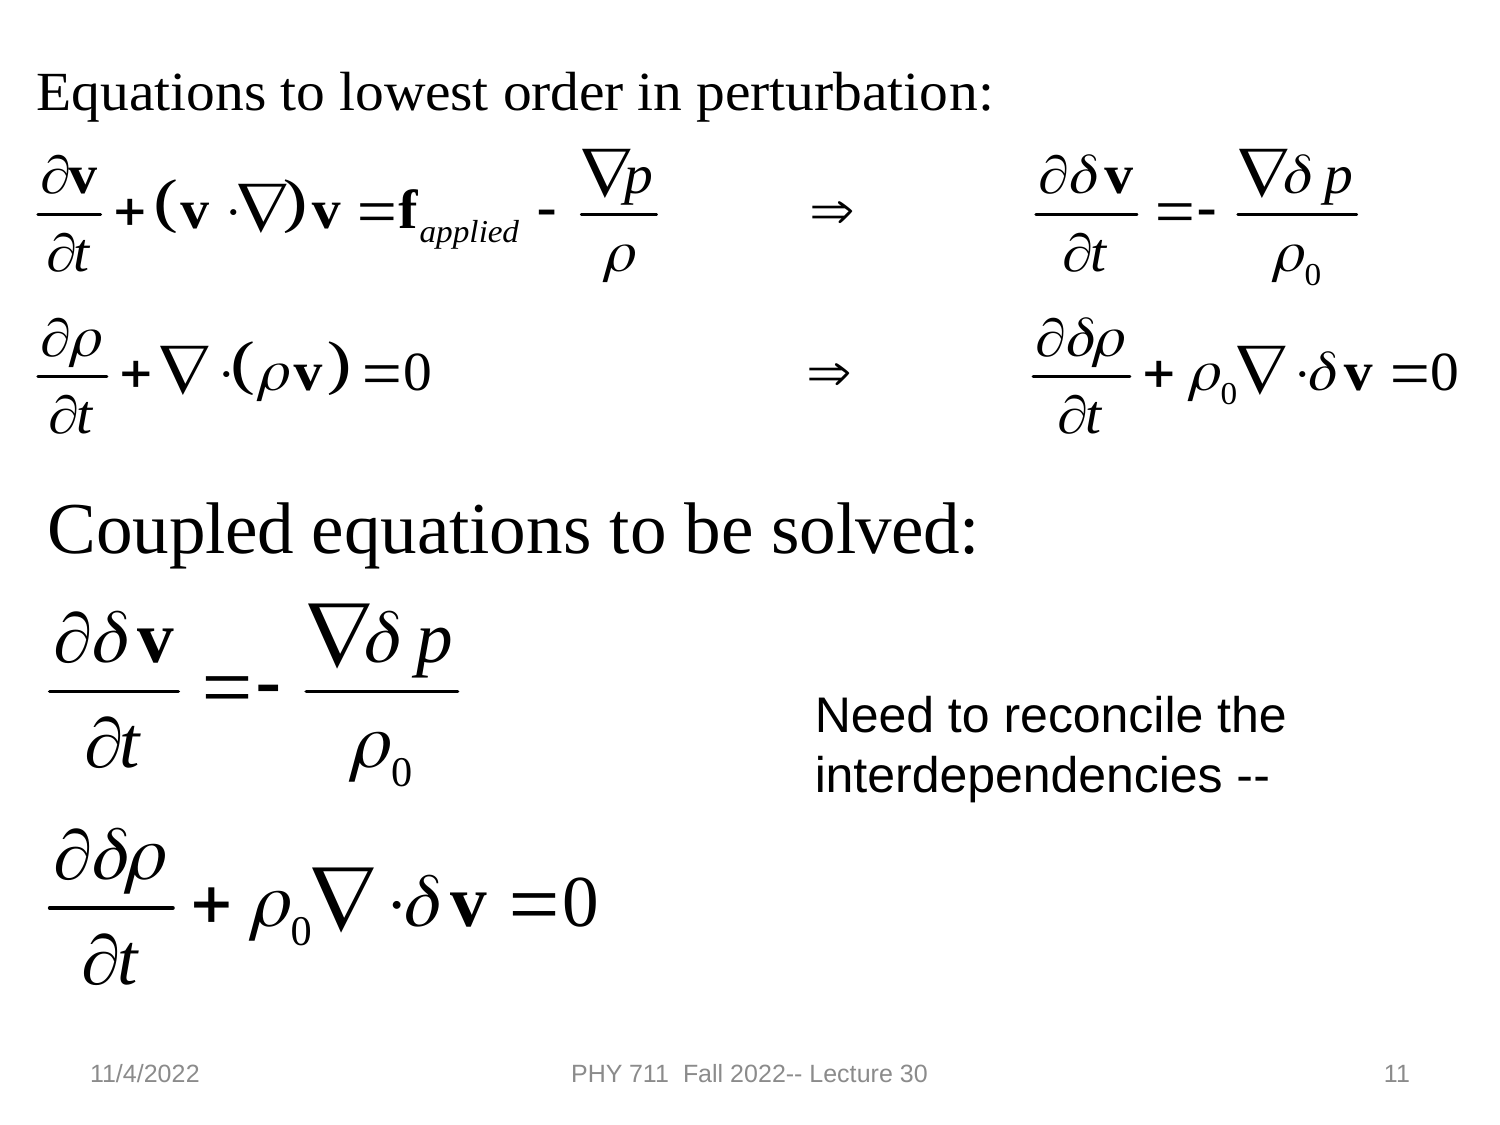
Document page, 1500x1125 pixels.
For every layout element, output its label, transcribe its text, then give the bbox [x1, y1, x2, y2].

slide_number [75, 1042, 425, 1103]
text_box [27, 62, 1472, 446]
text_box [37, 484, 988, 1003]
slide_number 11 [1074, 1042, 1425, 1103]
footer PHY 711 Fall 2022-- Lecture 30 [512, 1042, 988, 1103]
text_box Need to reconcile the interdependencies -- [991, 674, 1450, 810]
